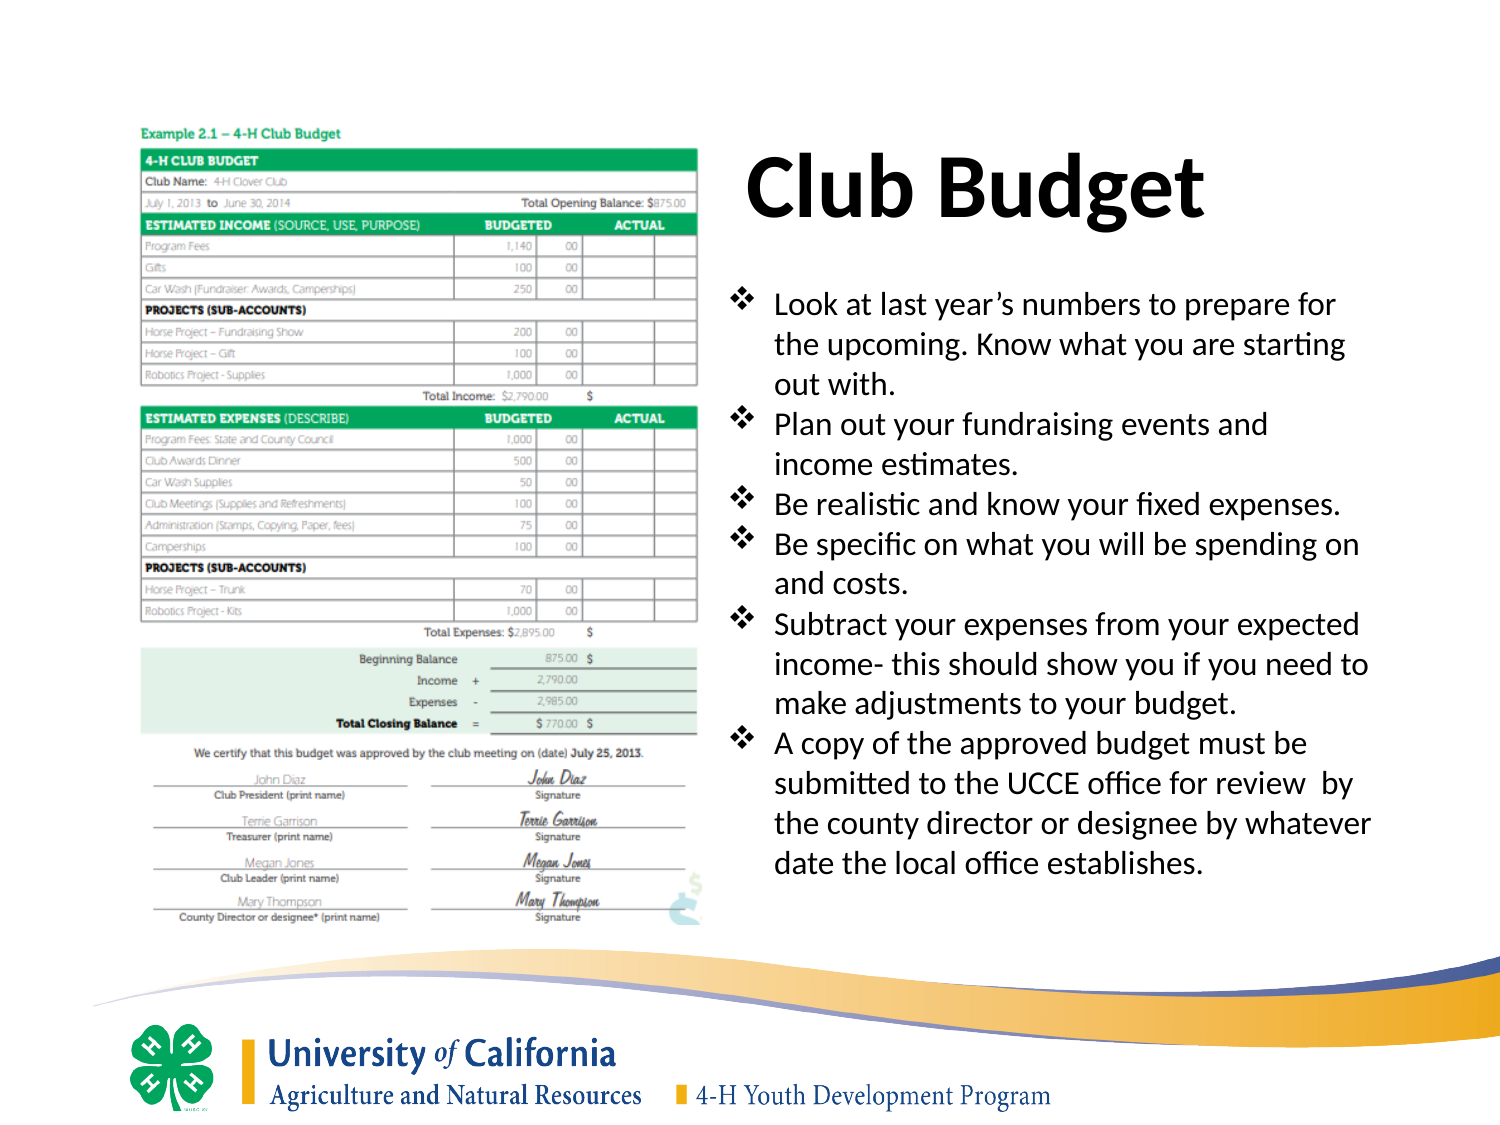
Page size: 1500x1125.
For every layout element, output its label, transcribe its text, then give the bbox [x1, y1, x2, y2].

text_box Look at last year’s numbers to prepare for the upcoming. Know what you are starting out with. Plan out your fundraising events and income estimates. Be realistic and know your fixed expenses. Be specific on what you will be spending on and costs. Subtract your expenses from your expected income- this should show you if you need to make adjustments to your budget. A copy of the approved budget must be submitted to the UCCE office for review by the county director or designee by whatever date the local office establishes. [712, 274, 1388, 889]
title Club Budget [399, 87, 1500, 275]
picture [93, 949, 1500, 1112]
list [137, 124, 703, 926]
